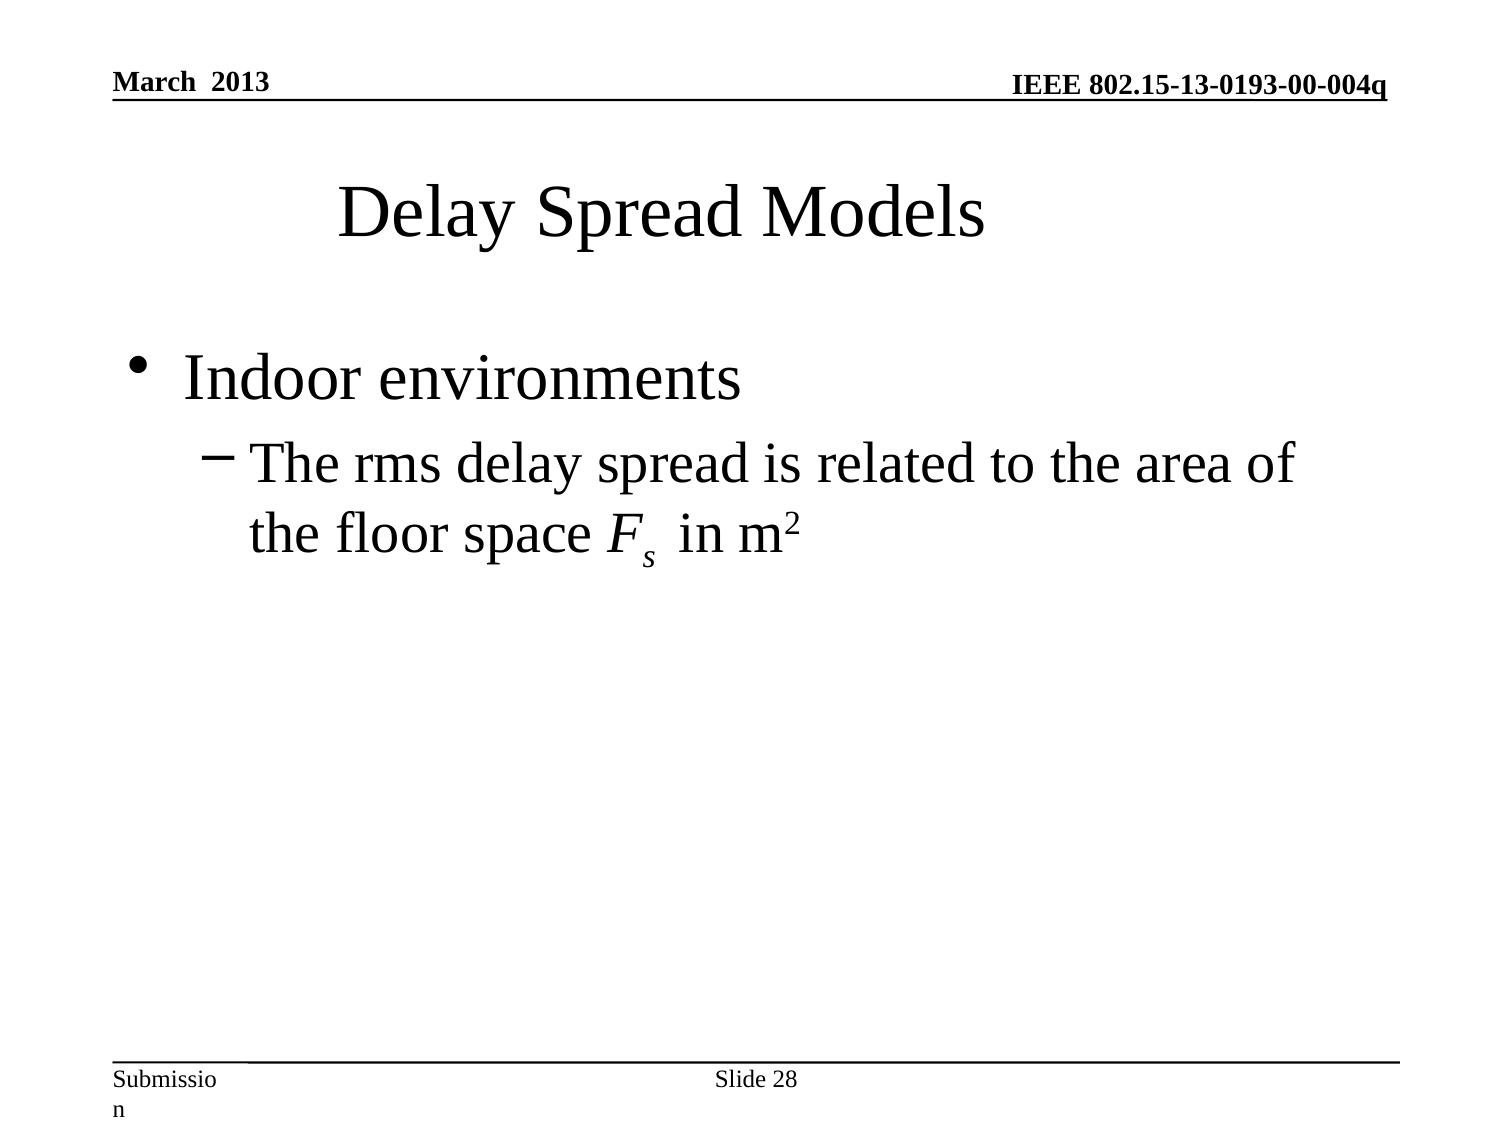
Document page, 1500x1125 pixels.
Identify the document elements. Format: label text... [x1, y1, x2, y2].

title Delay Spread Models [37, 112, 1288, 301]
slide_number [112, 61, 376, 98]
slide_number Slide 28 [712, 1061, 800, 1093]
